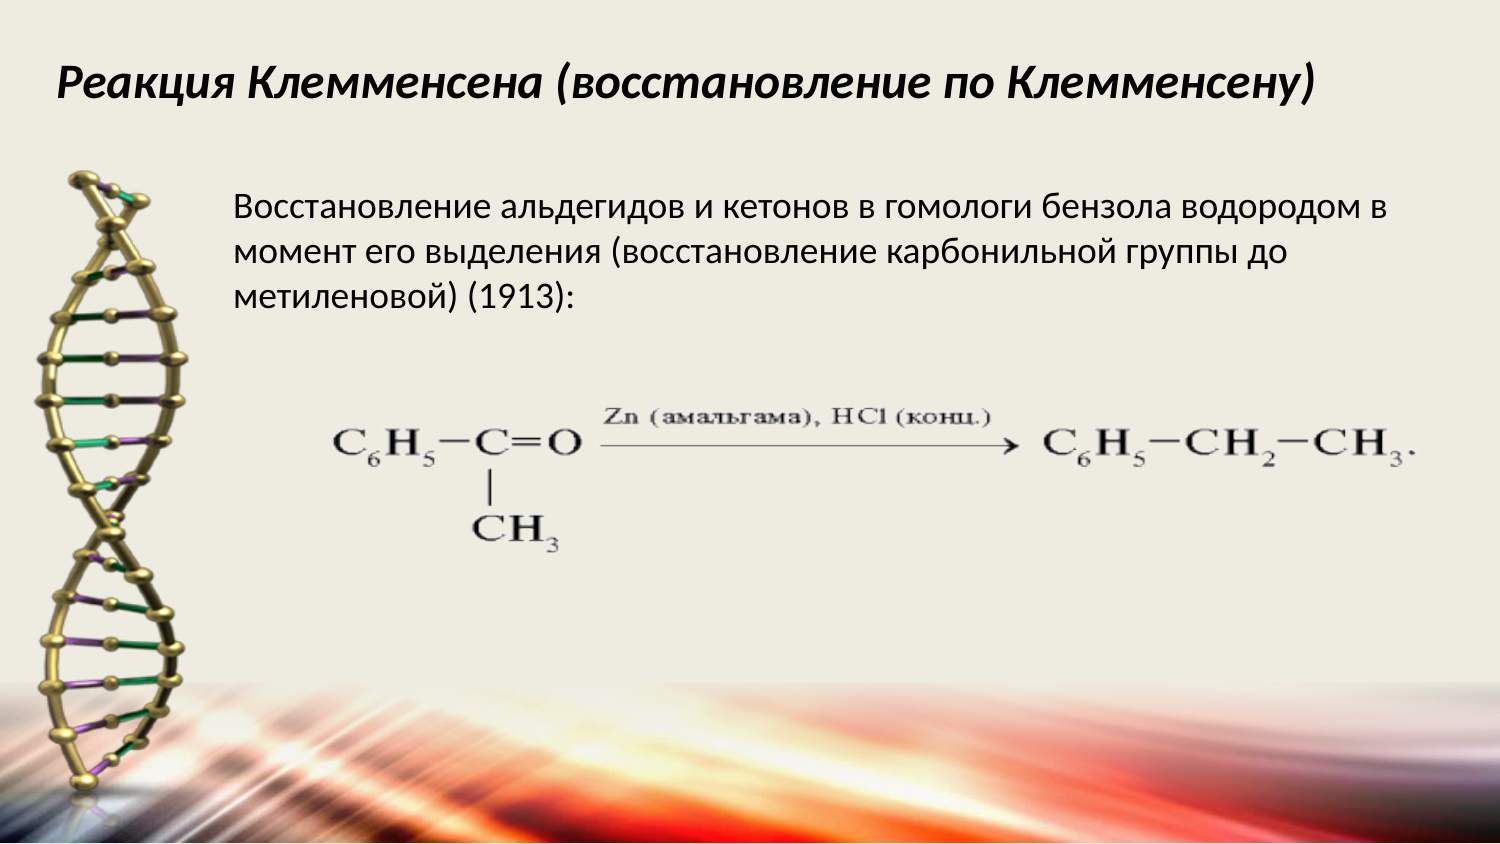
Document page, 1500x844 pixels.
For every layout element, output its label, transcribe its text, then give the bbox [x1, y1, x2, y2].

picture [0, 168, 1500, 844]
title Реакция Клемменсена (восстановление по Клемменсену) [41, 40, 1429, 182]
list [324, 394, 1428, 555]
text_box Восстановление альдегидов и кетонов в гомологи бензола водородом в момент его выделения (восстановление карбонильной группы до метиленовой) (1913): [218, 173, 1471, 324]
